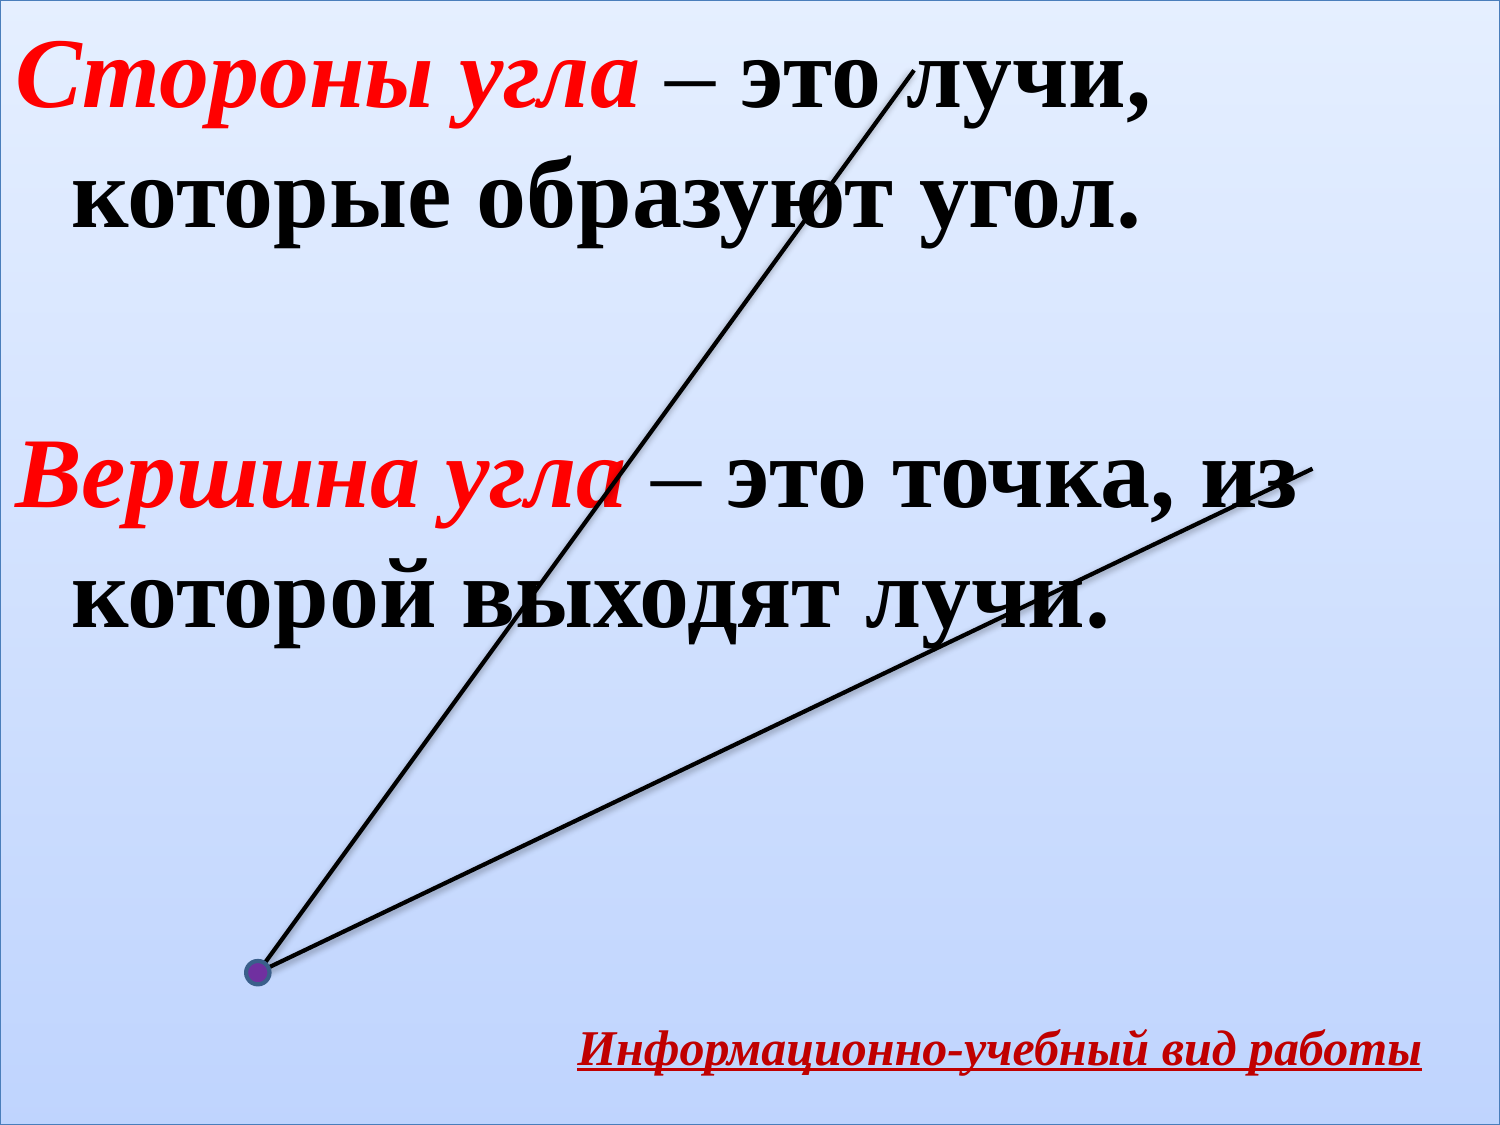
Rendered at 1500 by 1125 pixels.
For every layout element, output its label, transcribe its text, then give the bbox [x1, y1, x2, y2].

text_box [244, 960, 269, 987]
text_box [257, 468, 1313, 973]
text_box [134, 193, 1038, 850]
list Стороны угла – это лучи, которые образуют угол. Вершина угла – это точка, из которой выходят лучи. [0, 0, 1500, 1125]
text_box Информационно-учебный вид работы [562, 1007, 1465, 1083]
